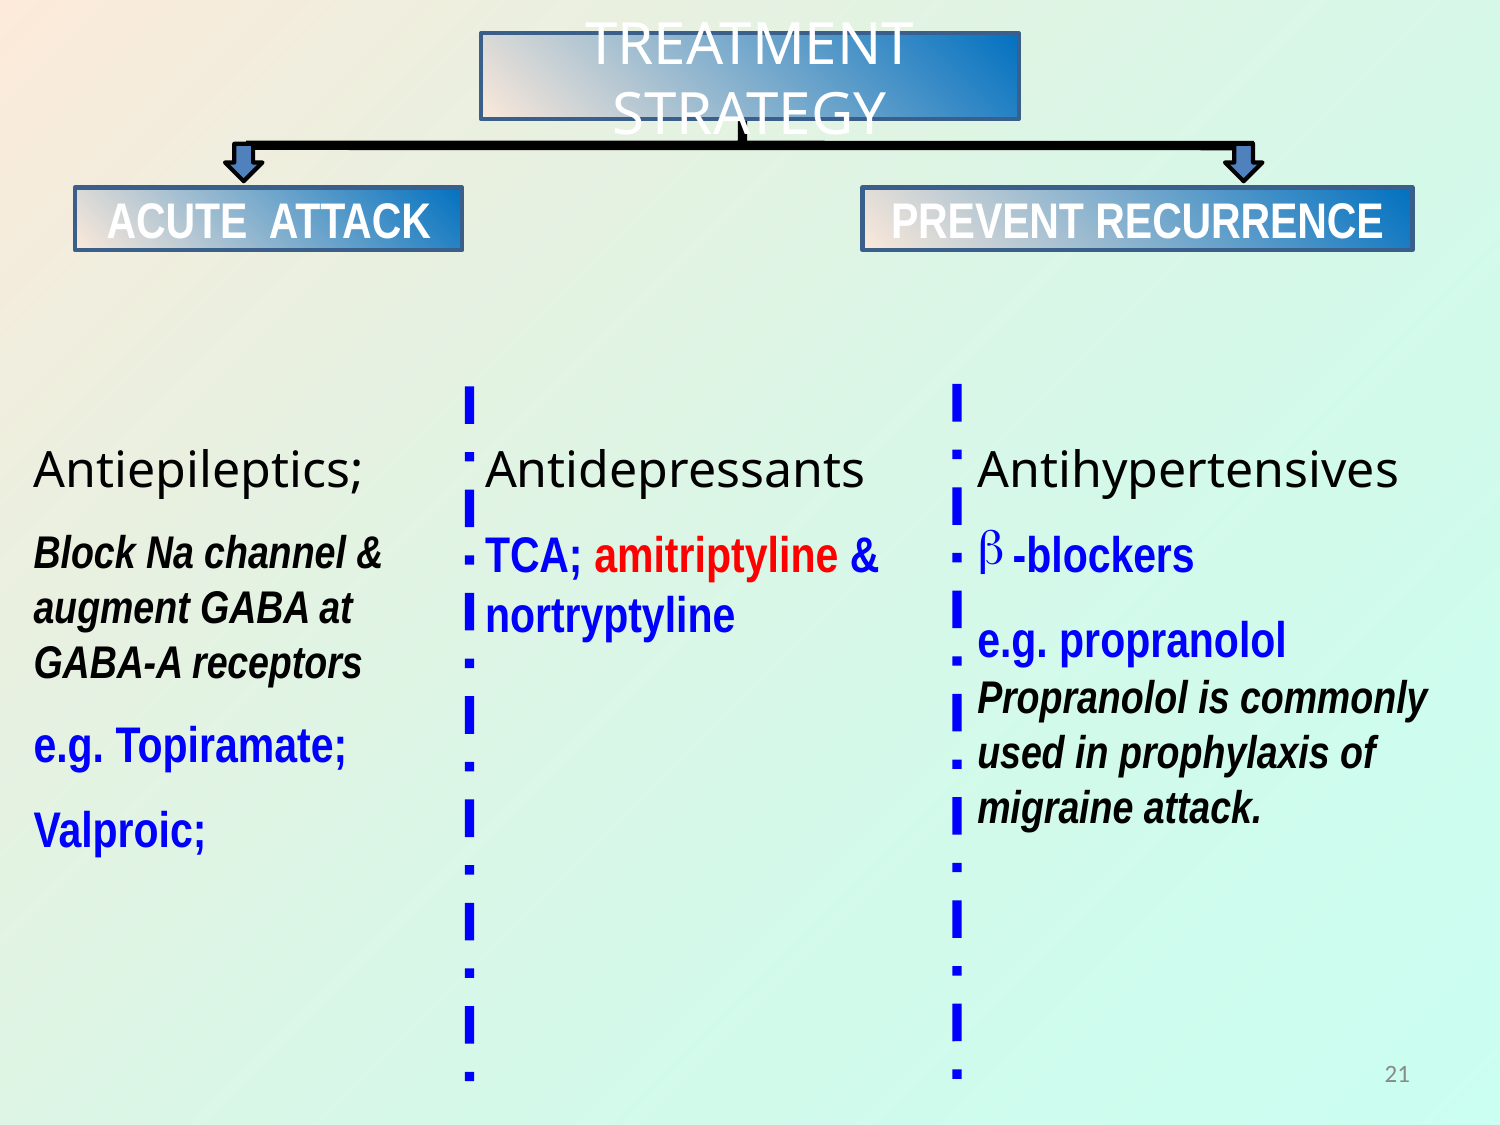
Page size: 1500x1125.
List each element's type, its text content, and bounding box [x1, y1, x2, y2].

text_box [245, 87, 1255, 146]
text_box TREATMENT STRATEGY [479, 31, 1021, 85]
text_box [74, 143, 463, 251]
slide_number 21 [1074, 1042, 1425, 1103]
text_box Antihypertensives -blockers e.g. propranolol Propranolol is commonly used in prophylaxis of migraine attack. [962, 430, 1500, 841]
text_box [862, 143, 1413, 251]
text_box Antiepileptics; Block Na channel & augment GABA at GABA-A receptors e.g. Topiramate; Valproic; [18, 430, 469, 865]
text_box [0, 0, 1500, 1125]
text_box Antidepressants TCA; amitriptyline & nortryptyline [470, 430, 958, 651]
